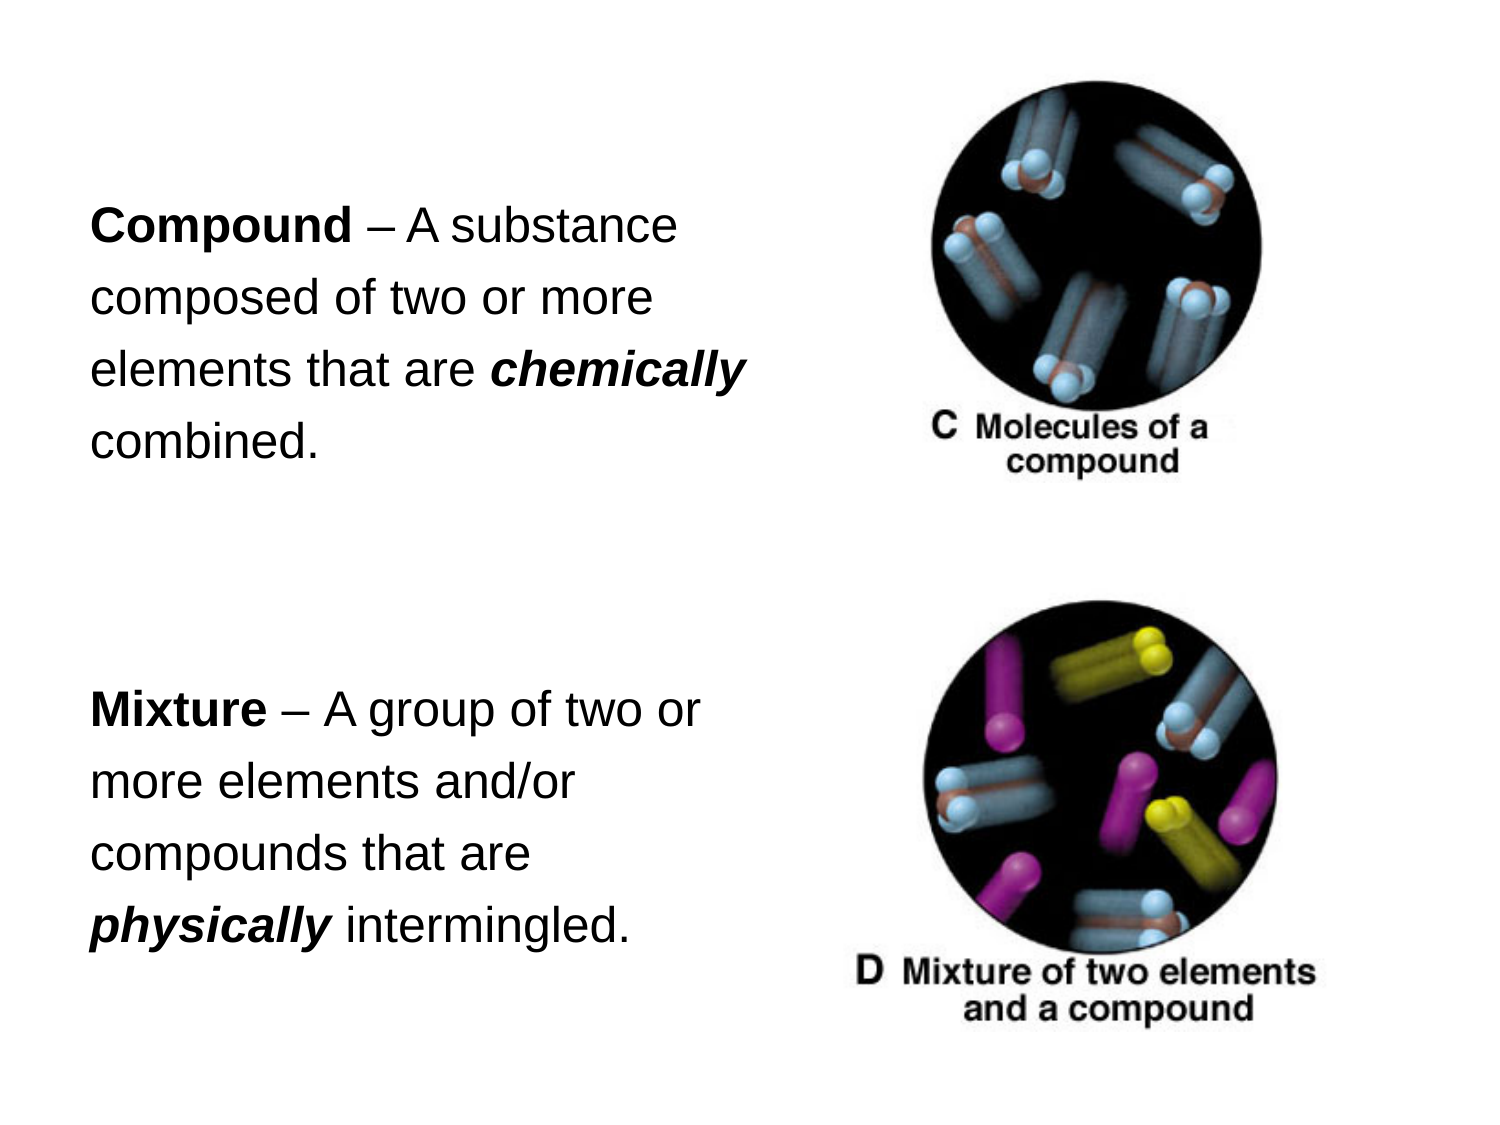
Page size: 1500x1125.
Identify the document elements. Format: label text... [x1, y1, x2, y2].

picture [840, 588, 1342, 1032]
text_box Compound – A substance composed of two or more elements that are chemically combined. [75, 172, 788, 476]
picture [875, 69, 1288, 483]
text_box Mixture – A group of two or more elements and/or compounds that are physically intermingled. [74, 657, 763, 961]
